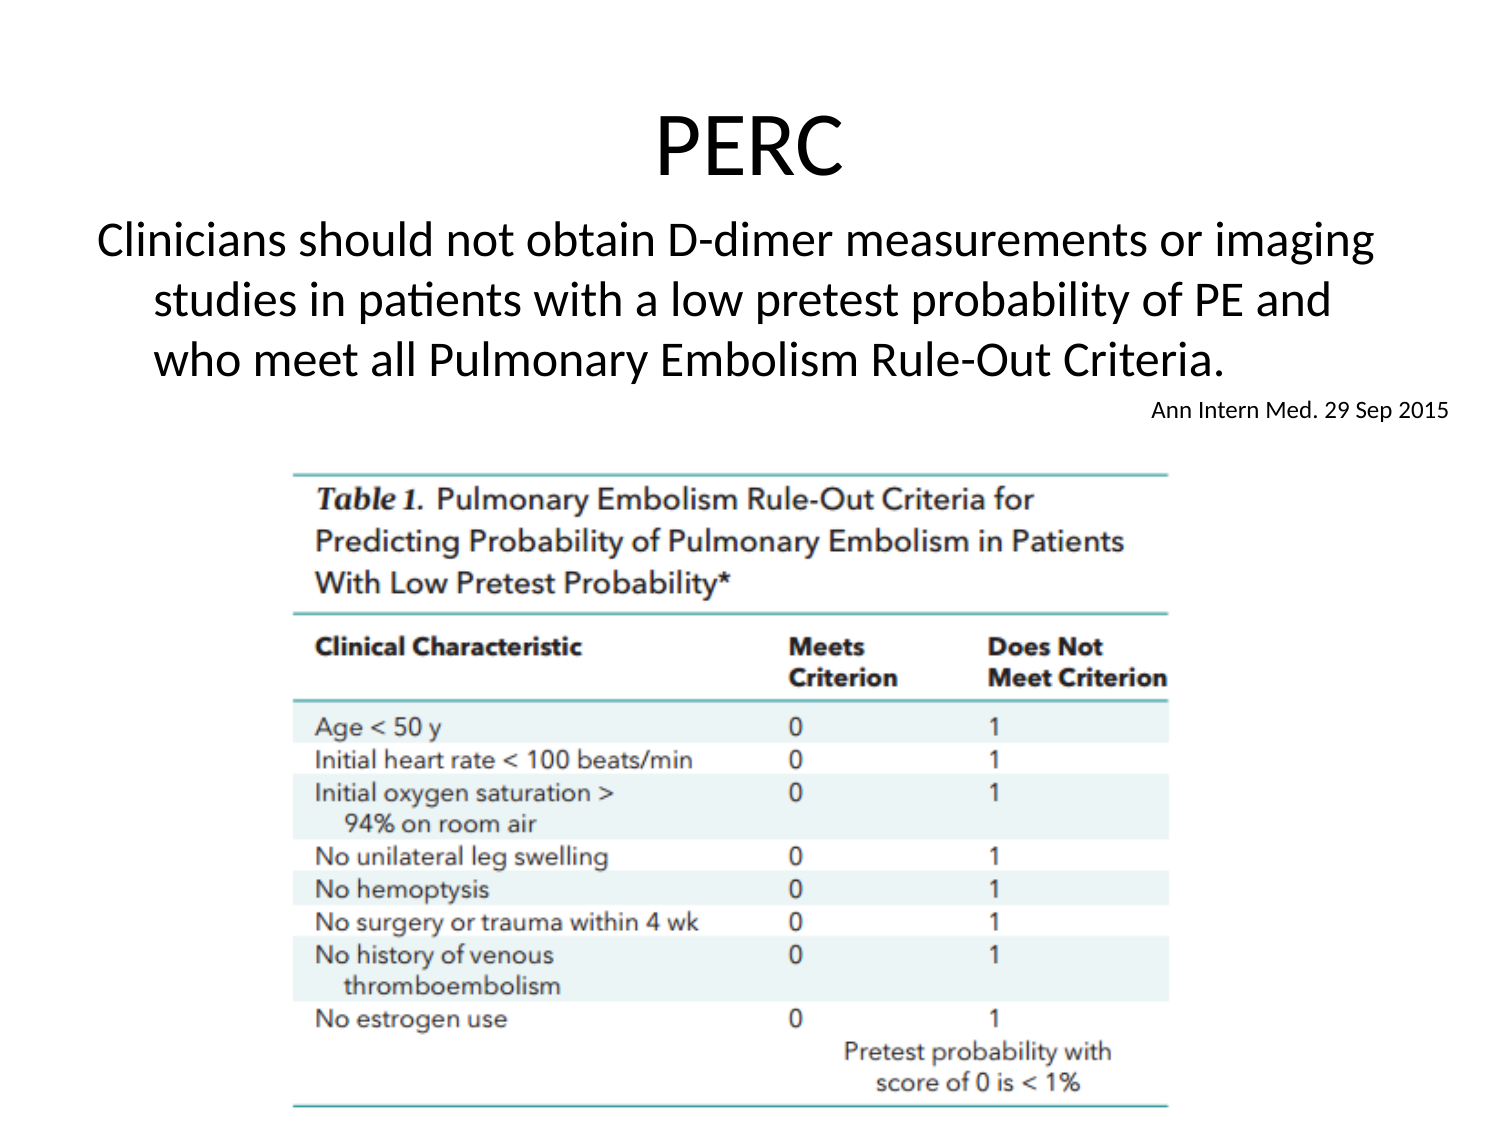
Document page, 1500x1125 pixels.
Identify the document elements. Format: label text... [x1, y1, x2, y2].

text_box Ann Intern Med. 29 Sep 2015 [1136, 386, 1500, 432]
list Clinicians should not obtain D-dimer measurements or imaging studies in patients with a low pretest probability of PE and who meet all Pulmonary Embolism Rule-Out Criteria. [82, 199, 1432, 528]
title PERC [75, 45, 1425, 233]
picture [245, 468, 1184, 1116]
